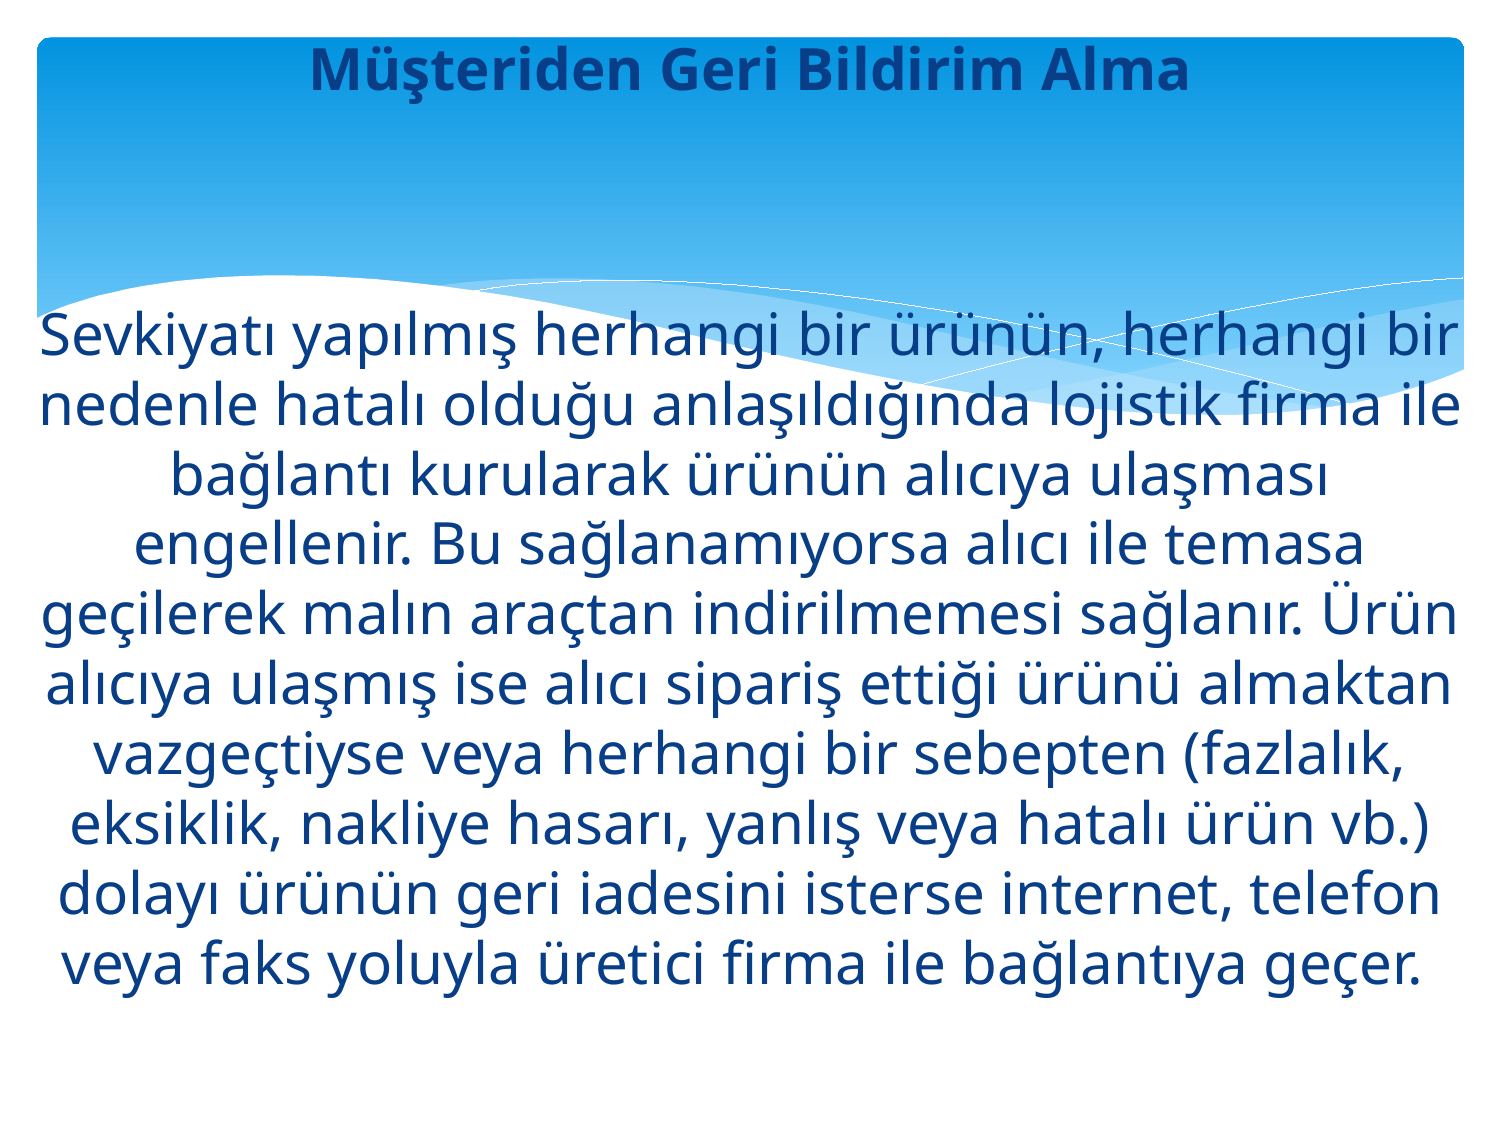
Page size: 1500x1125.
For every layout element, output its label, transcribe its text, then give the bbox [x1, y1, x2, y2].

list Sevkiyatı yapılmış herhangi bir ürünün, herhangi bir nedenle hatalı olduğu anlaşıldığında lojistik firma ile bağlantı kurularak ürünün alıcıya ulaşması engellenir. Bu sağlanamıyorsa alıcı ile temasa geçilerek malın araçtan indirilmemesi sağlanır. Ürün alıcıya ulaşmış ise alıcı sipariş ettiği ürünü almaktan vazgeçtiyse veya herhangi bir sebepten (fazlalık, eksiklik, nakliye hasarı, yanlış veya hatalı ürün vb.) dolayı ürünün geri iadesini isterse internet, telefon veya faks yoluyla üretici firma ile bağlantıya geçer. [17, 208, 1483, 1106]
title Müşteriden Geri Bildirim Alma [17, 19, 1483, 185]
